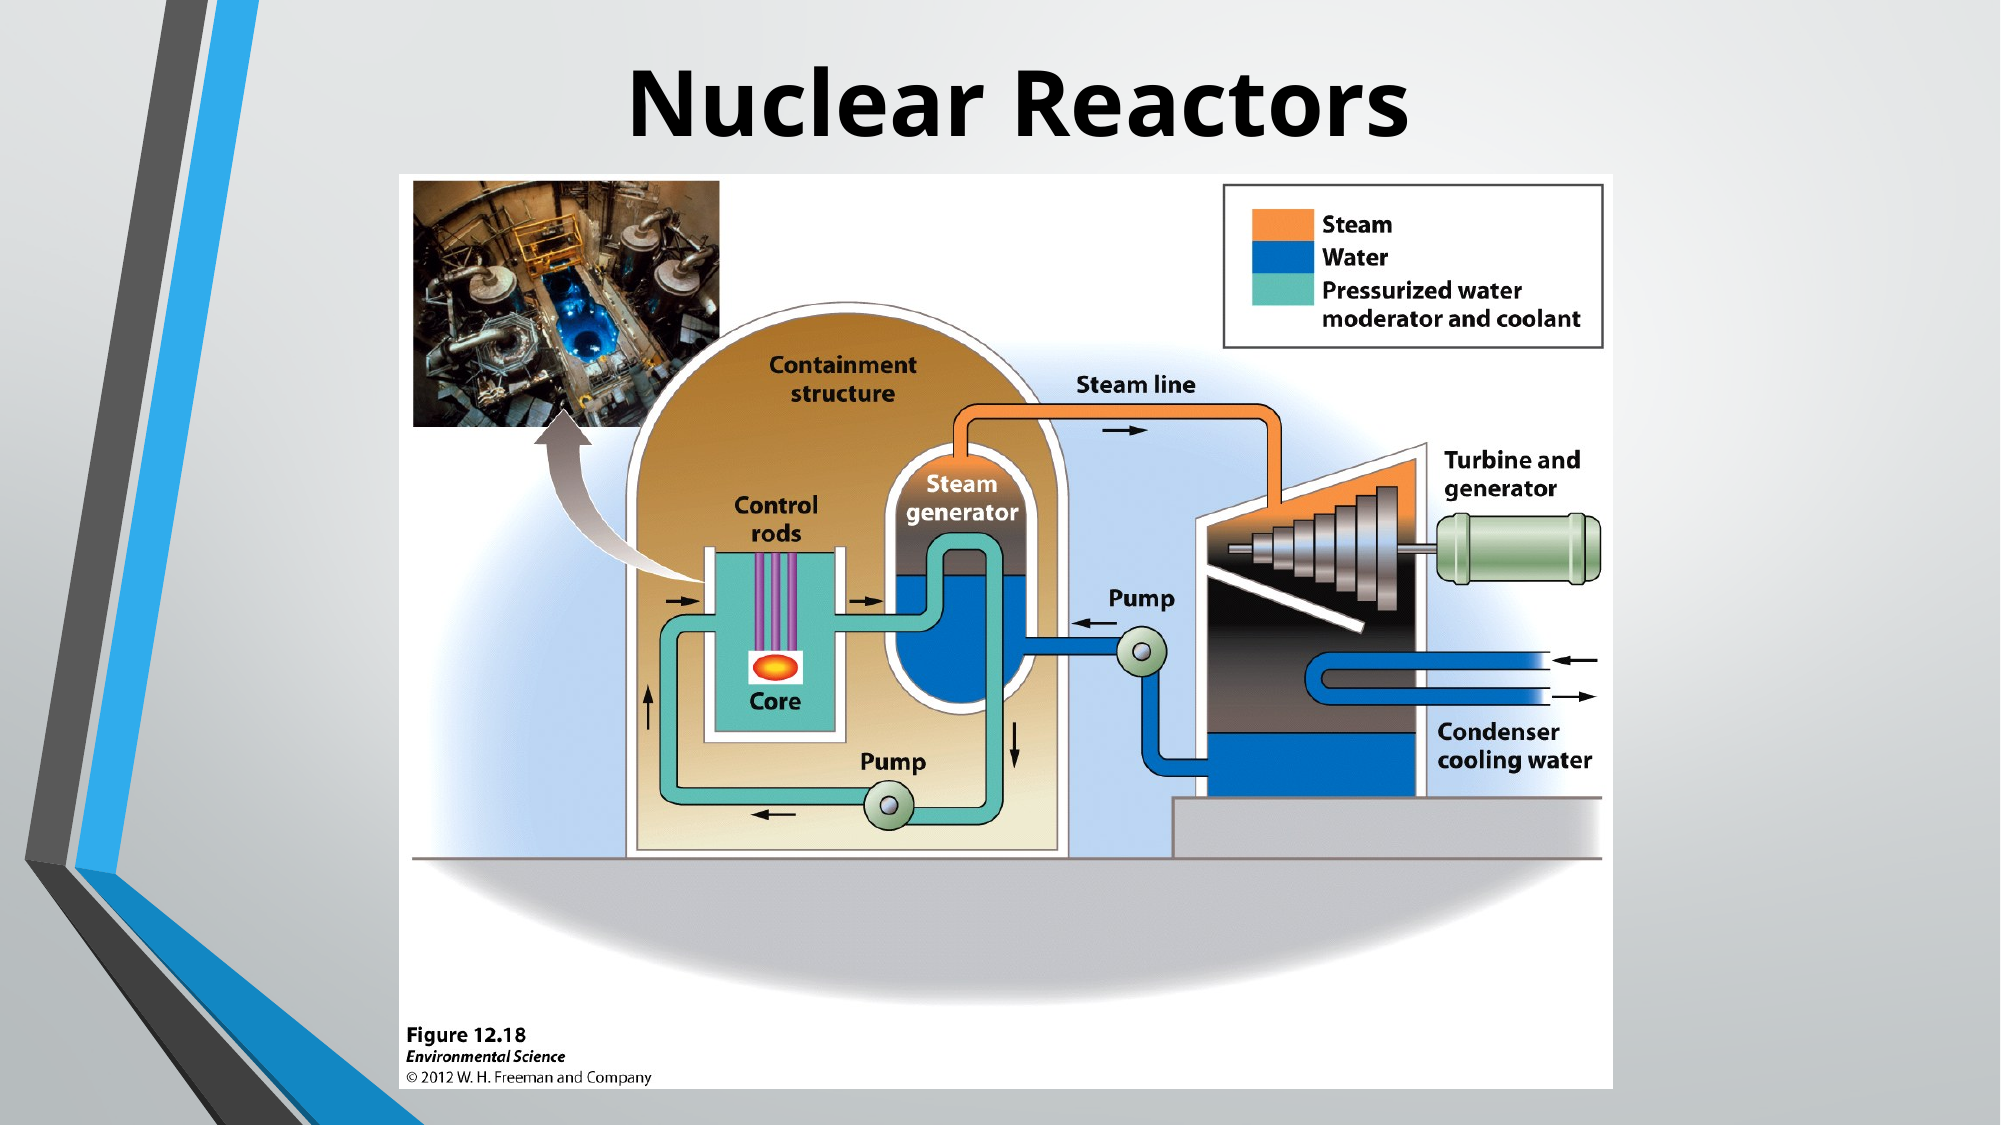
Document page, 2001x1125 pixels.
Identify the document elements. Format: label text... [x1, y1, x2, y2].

text_box Nuclear Reactors [449, 37, 1588, 163]
picture [399, 174, 1613, 1089]
